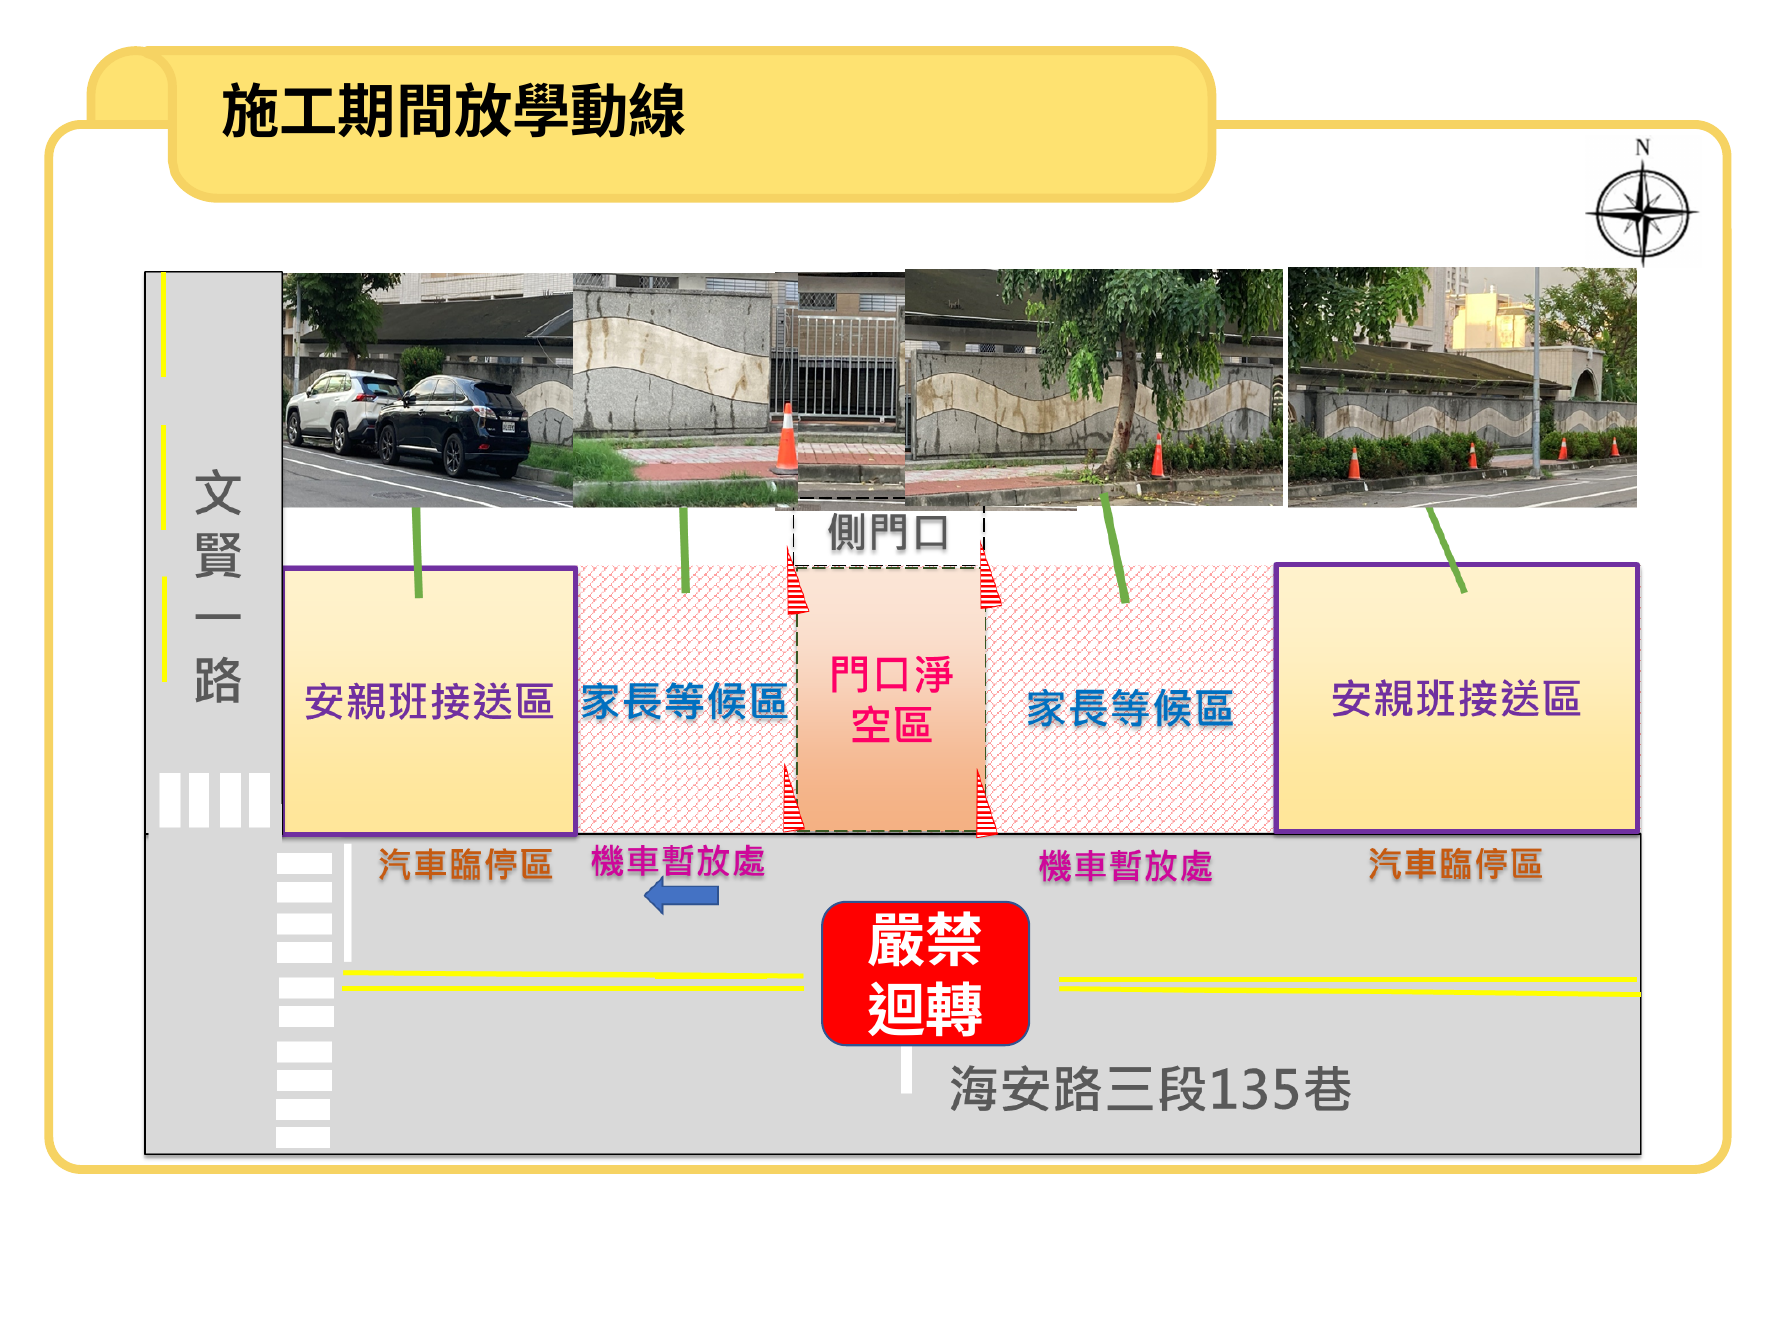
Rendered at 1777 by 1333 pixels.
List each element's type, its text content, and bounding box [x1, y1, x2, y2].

picture [138, 136, 1710, 1164]
text_box 施工期間放學動線 [206, 66, 703, 152]
